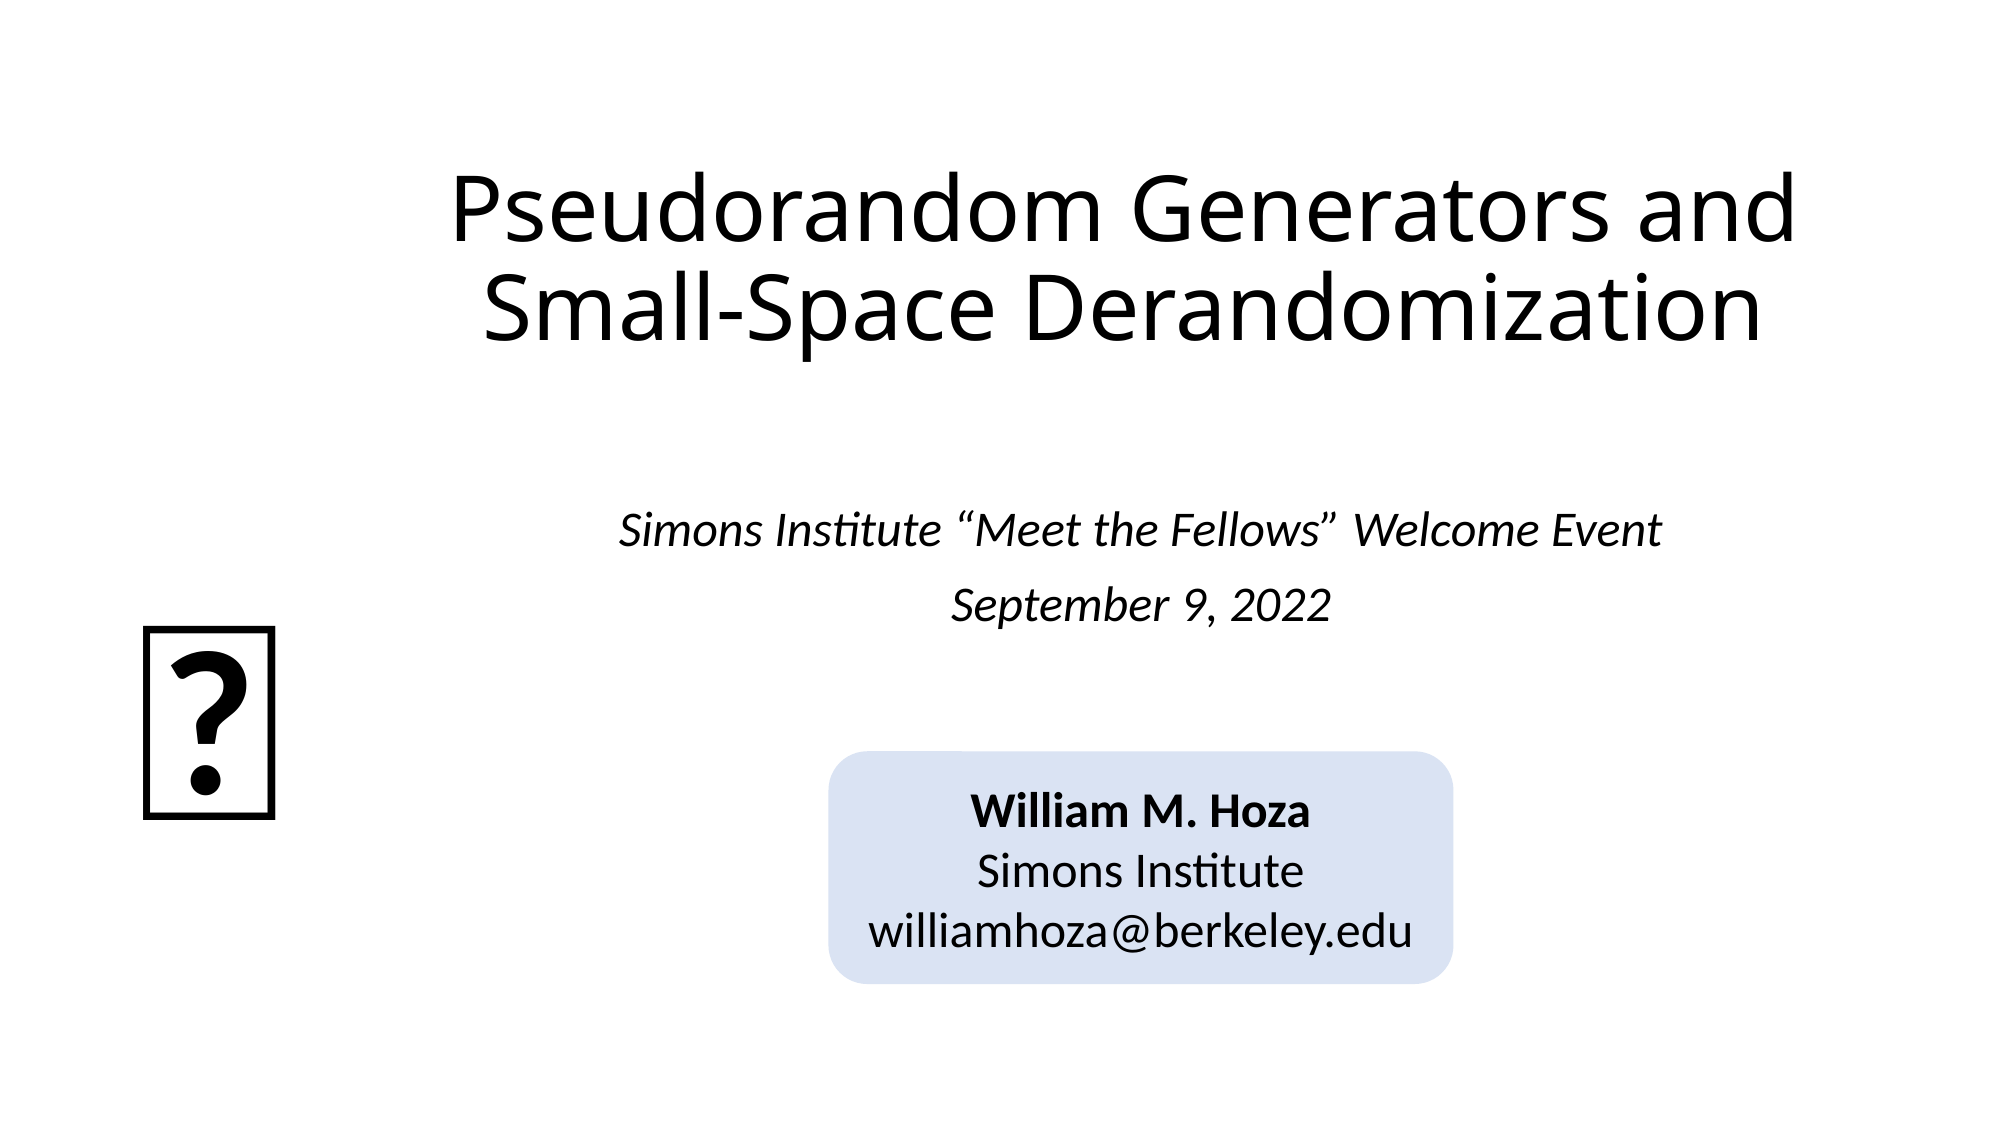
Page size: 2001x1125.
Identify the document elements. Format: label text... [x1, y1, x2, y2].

title Pseudorandom Generators and Small-Space Derandomization [374, 91, 1875, 368]
text_box William M. Hoza Simons Institute williamhoza@berkeley.edu [828, 751, 1454, 985]
text_box 🎲 [122, 525, 561, 886]
text_box Simons Institute “Meet the Fellows” Welcome Event September 9, 2022 [390, 495, 1891, 666]
